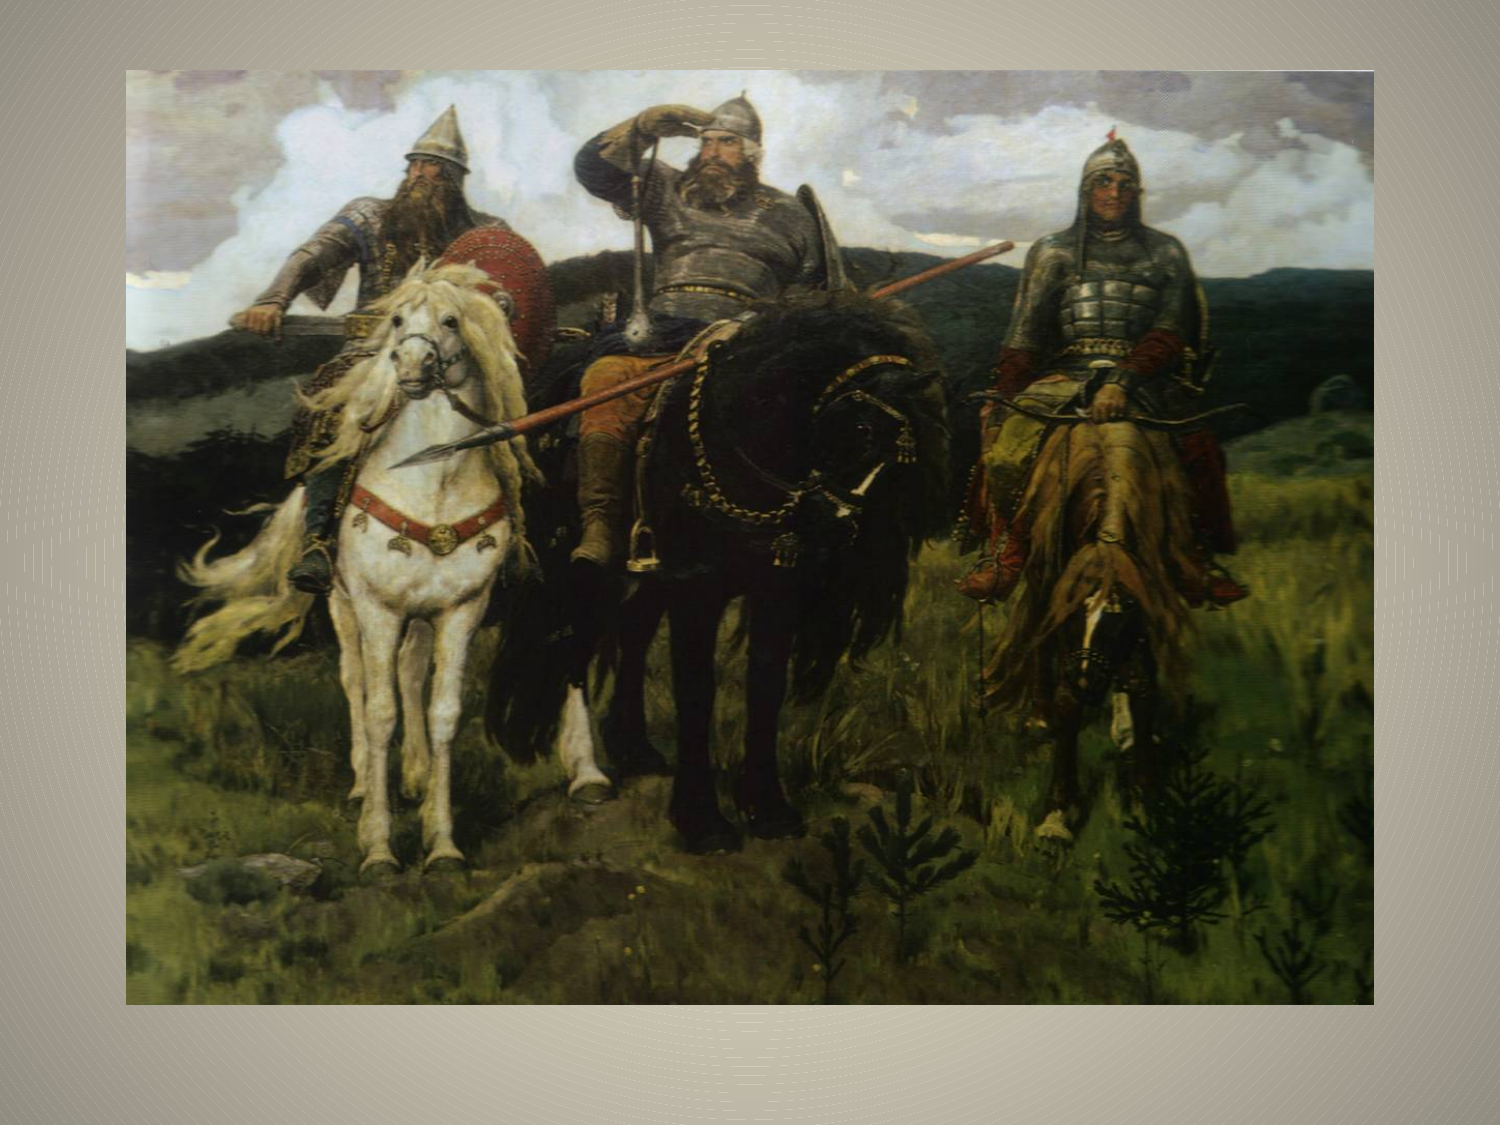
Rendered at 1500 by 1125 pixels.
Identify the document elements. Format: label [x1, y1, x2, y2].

list [126, 70, 1374, 1006]
